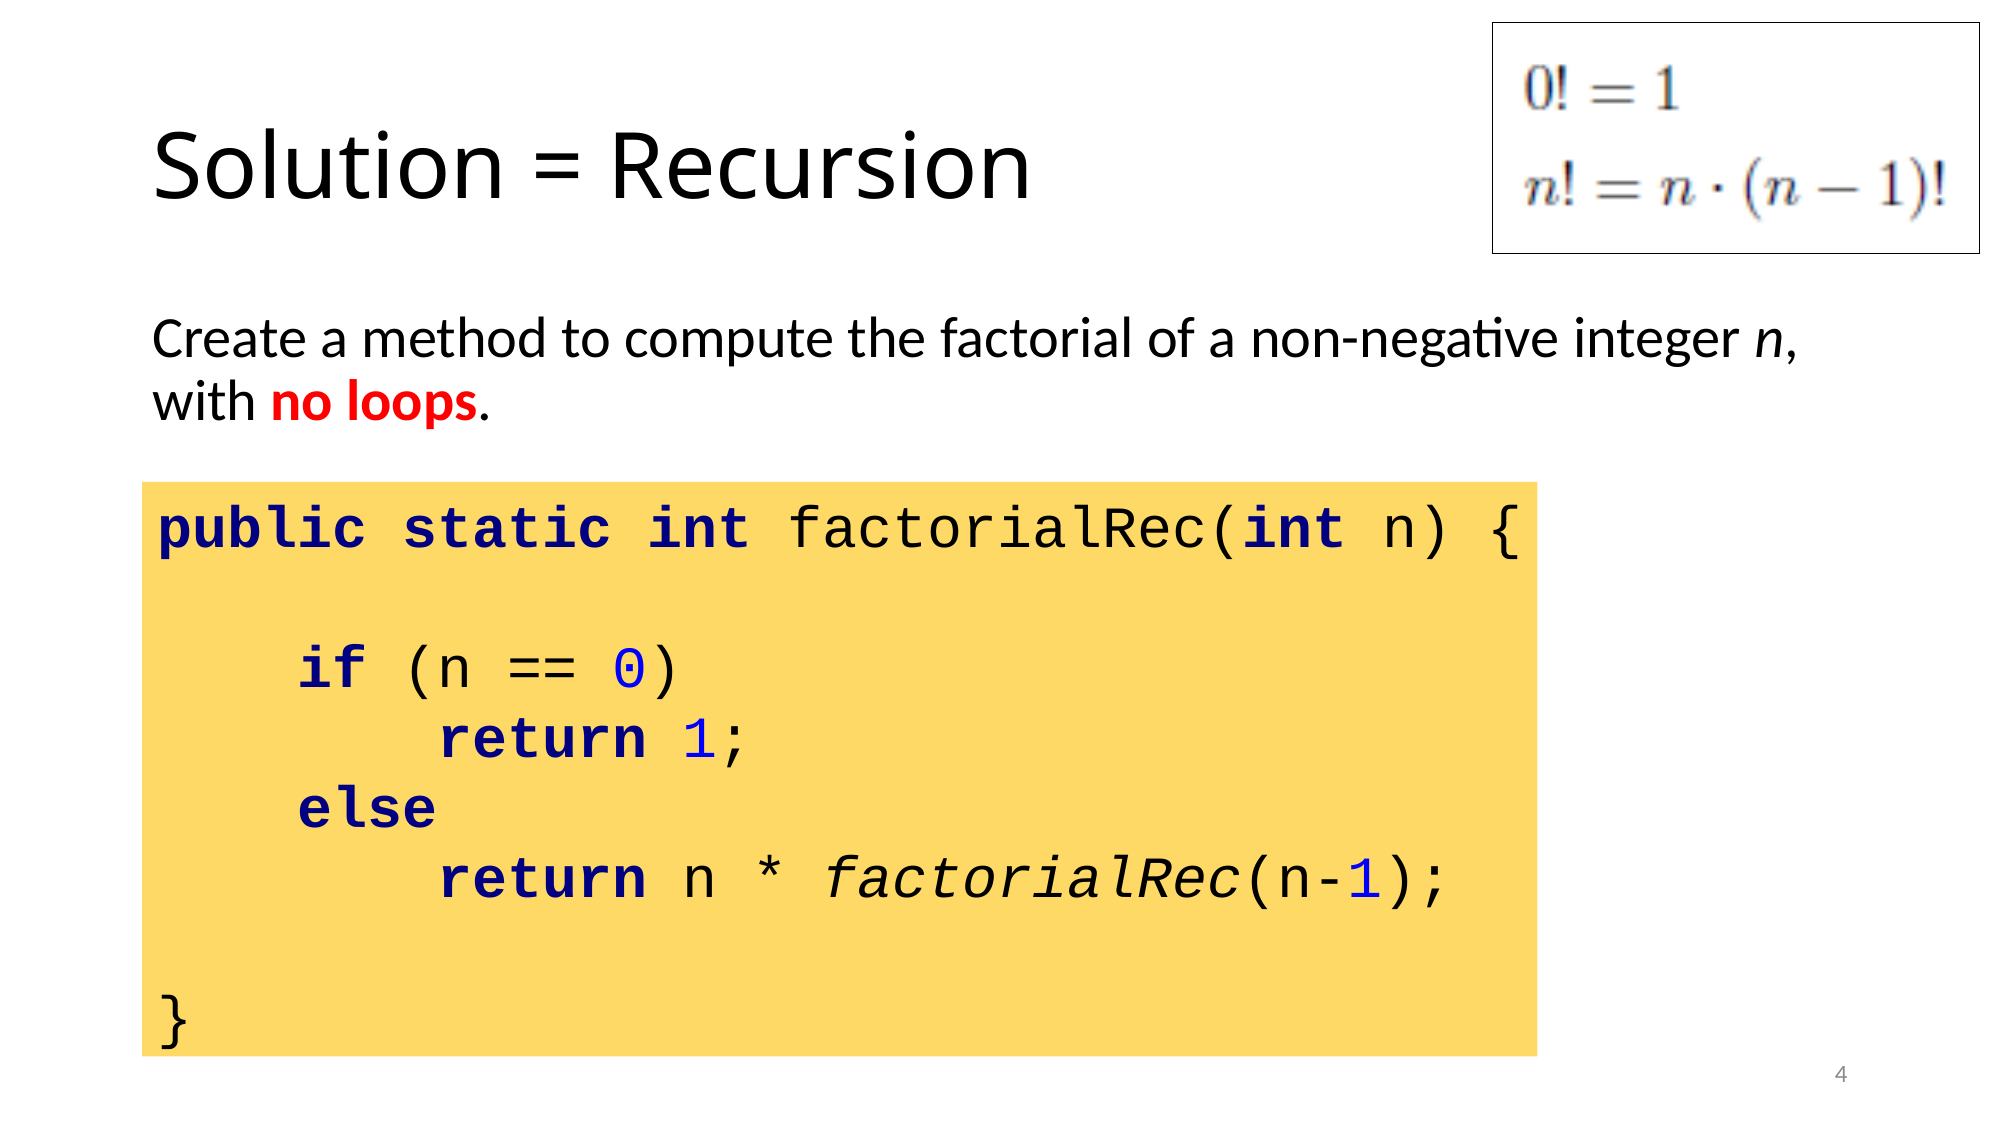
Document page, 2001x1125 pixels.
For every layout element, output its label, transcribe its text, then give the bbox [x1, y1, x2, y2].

text_box public static int factorialRec(int n) { if (n == 0) return 1; else return n * factorialRec(n-1); } [142, 481, 1538, 1057]
picture [1492, 22, 1980, 254]
title Solution = Recursion [137, 59, 1863, 278]
list Create a method to compute the factorial of a non-negative integer n, with no loops. [137, 299, 1863, 1014]
slide_number 4 [1412, 1042, 1863, 1103]
